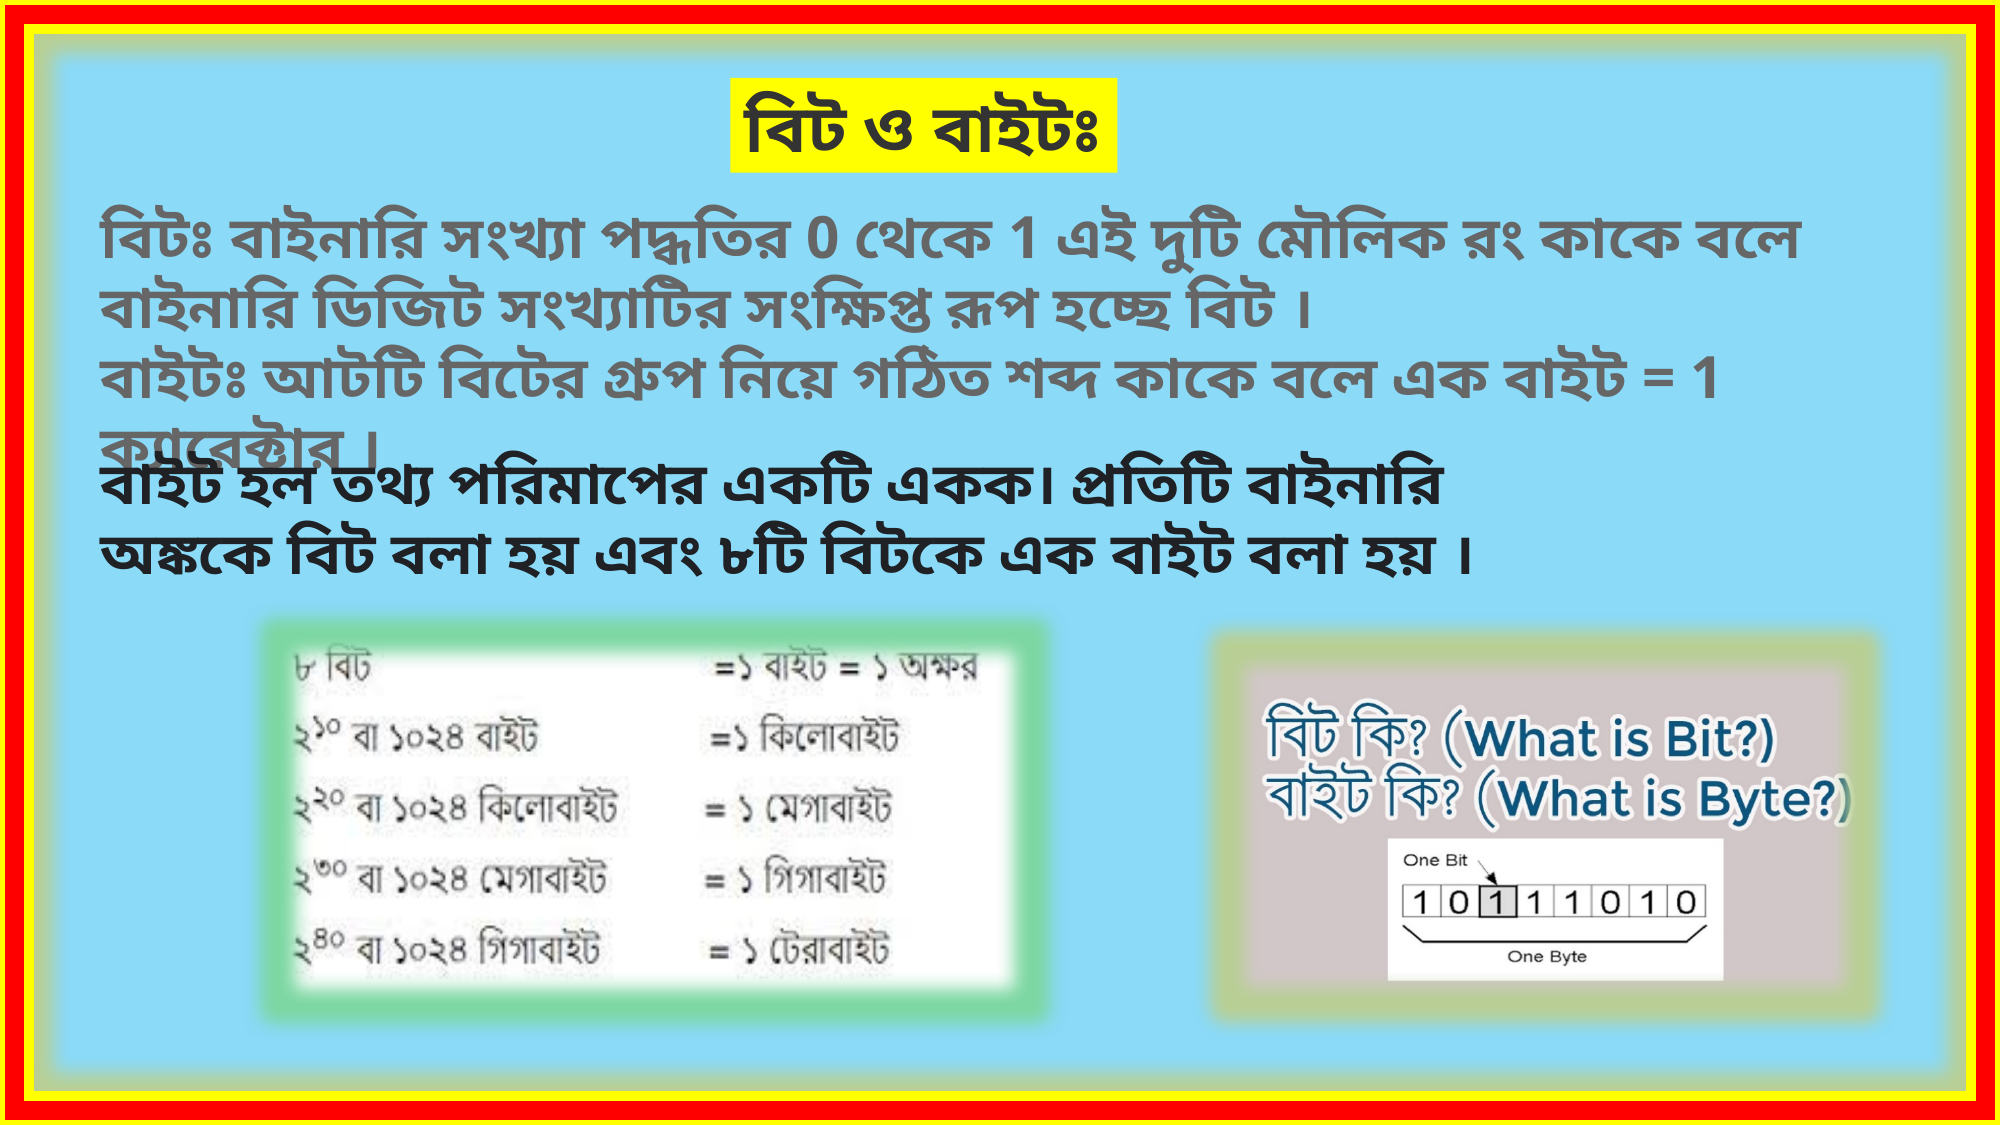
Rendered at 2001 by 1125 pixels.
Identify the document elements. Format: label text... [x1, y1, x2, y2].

text_box বিটঃ বাইনারি সংখ্যা পদ্ধতির 0 থেকে 1 এই দুটি মৌলিক রং কাকে বলে বাইনারি ডিজিট সংখ্যাটির সংক্ষিপ্ত রূপ হচ্ছে বিট । বাইটঃ আটটি বিটের গ্রুপ নিয়ে গঠিত শব্দ কাকে বলে এক বাইট = 1 ক্যারেক্টার । [85, 192, 1944, 488]
text_box বিট ও বাইটঃ [730, 77, 1118, 173]
picture [278, 635, 1031, 1006]
text_box বাইট হল তথ্য পরিমাপের একটি একক। প্রতিটি বাইনারি অঙ্ককে বিট বলা হয় এবং ৮টি বিটকে এক বাইট বলা হয় । [85, 438, 1847, 594]
text_box [0, 0, 2000, 1125]
picture [1226, 647, 1864, 1006]
